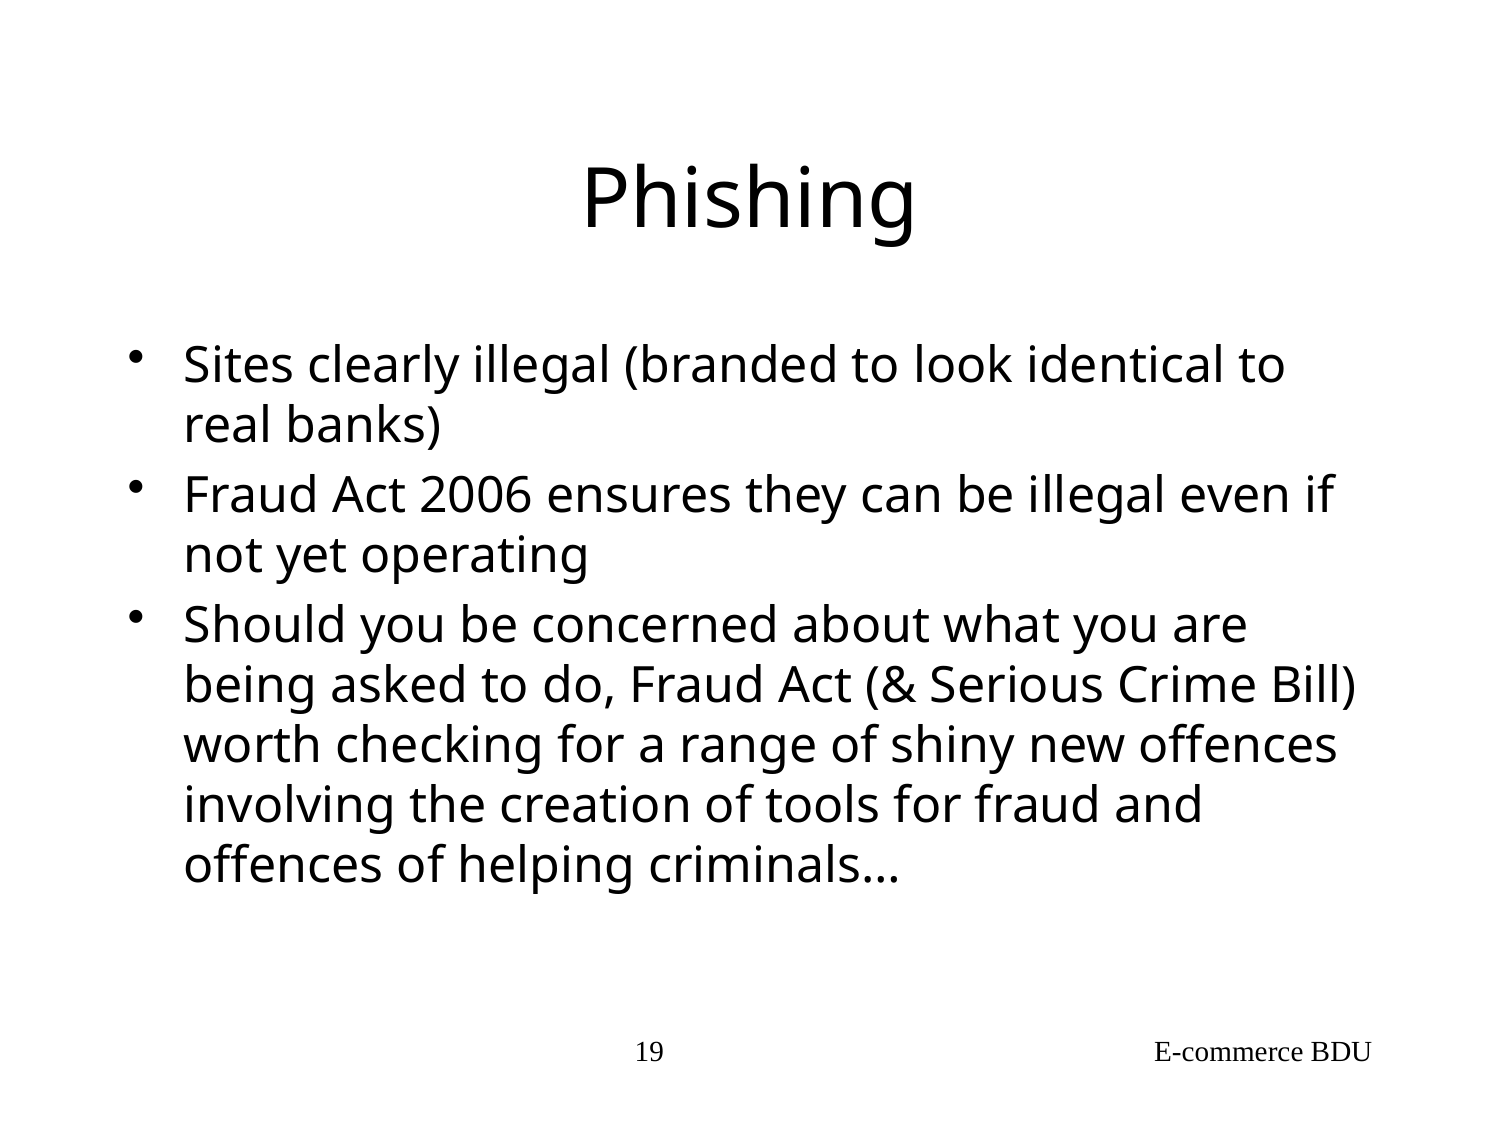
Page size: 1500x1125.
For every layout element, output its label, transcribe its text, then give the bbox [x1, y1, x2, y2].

title Phishing [112, 99, 1388, 288]
list Sites clearly illegal (branded to look identical to real banks) Fraud Act 2006 ensures they can be illegal even if not yet operating Should you be concerned about what you are being asked to do, Fraud Act (& Serious Crime Bill) worth checking for a range of shiny new offences involving the creation of tools for fraud and offences of helping criminals… [112, 324, 1388, 1001]
footer E-commerce BDU [702, 1024, 1388, 1101]
slide_number 19 [524, 1024, 680, 1101]
